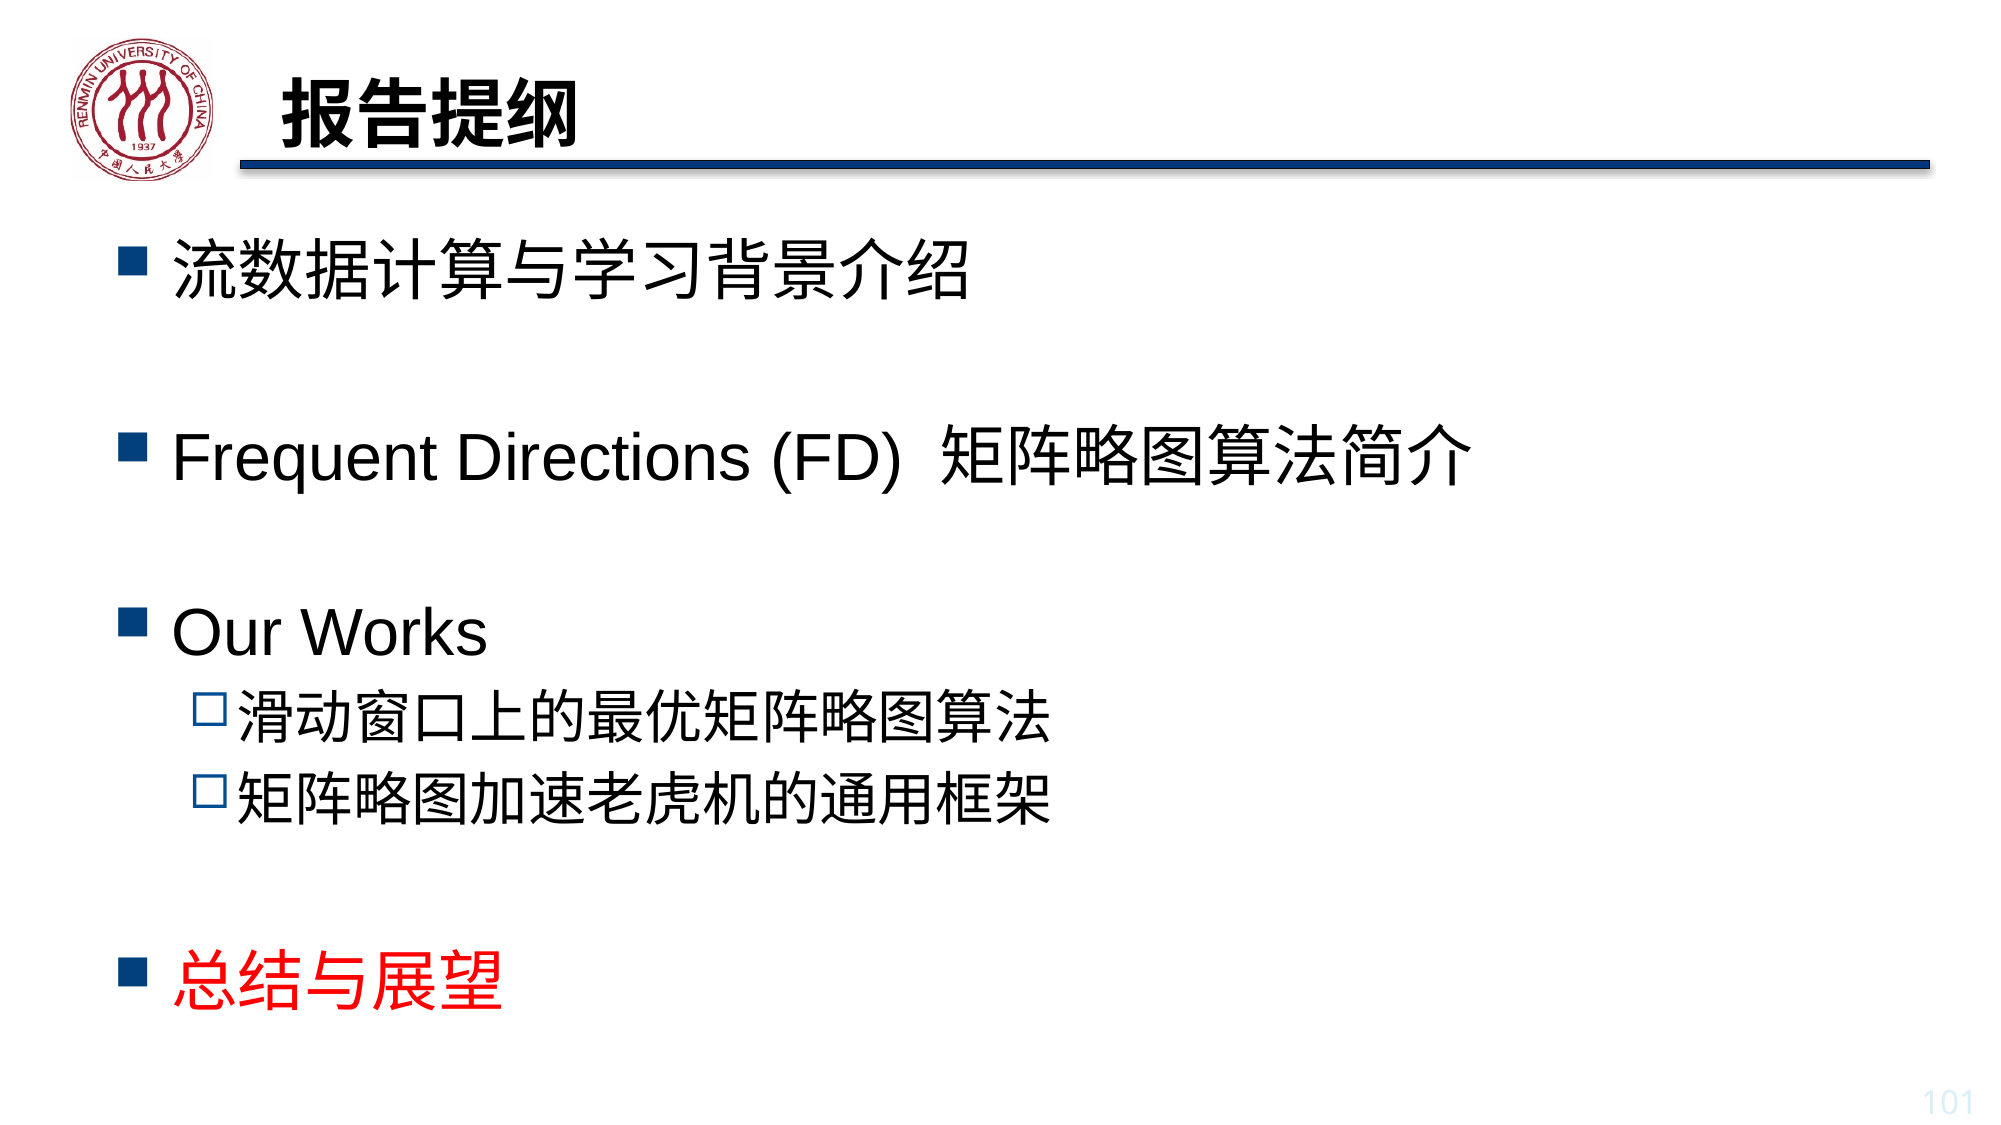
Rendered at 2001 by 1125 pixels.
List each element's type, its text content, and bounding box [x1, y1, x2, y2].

list 流数据计算与学习背景介绍 Frequent Directions (FD) 矩阵略图算法简介 Our Works 滑动窗口上的最优矩阵略图算法 矩阵略图加速老虎机的通用框架 总结与展望 [99, 219, 1900, 1094]
picture [70, 38, 213, 181]
title 报告提纲 [265, 18, 1876, 205]
